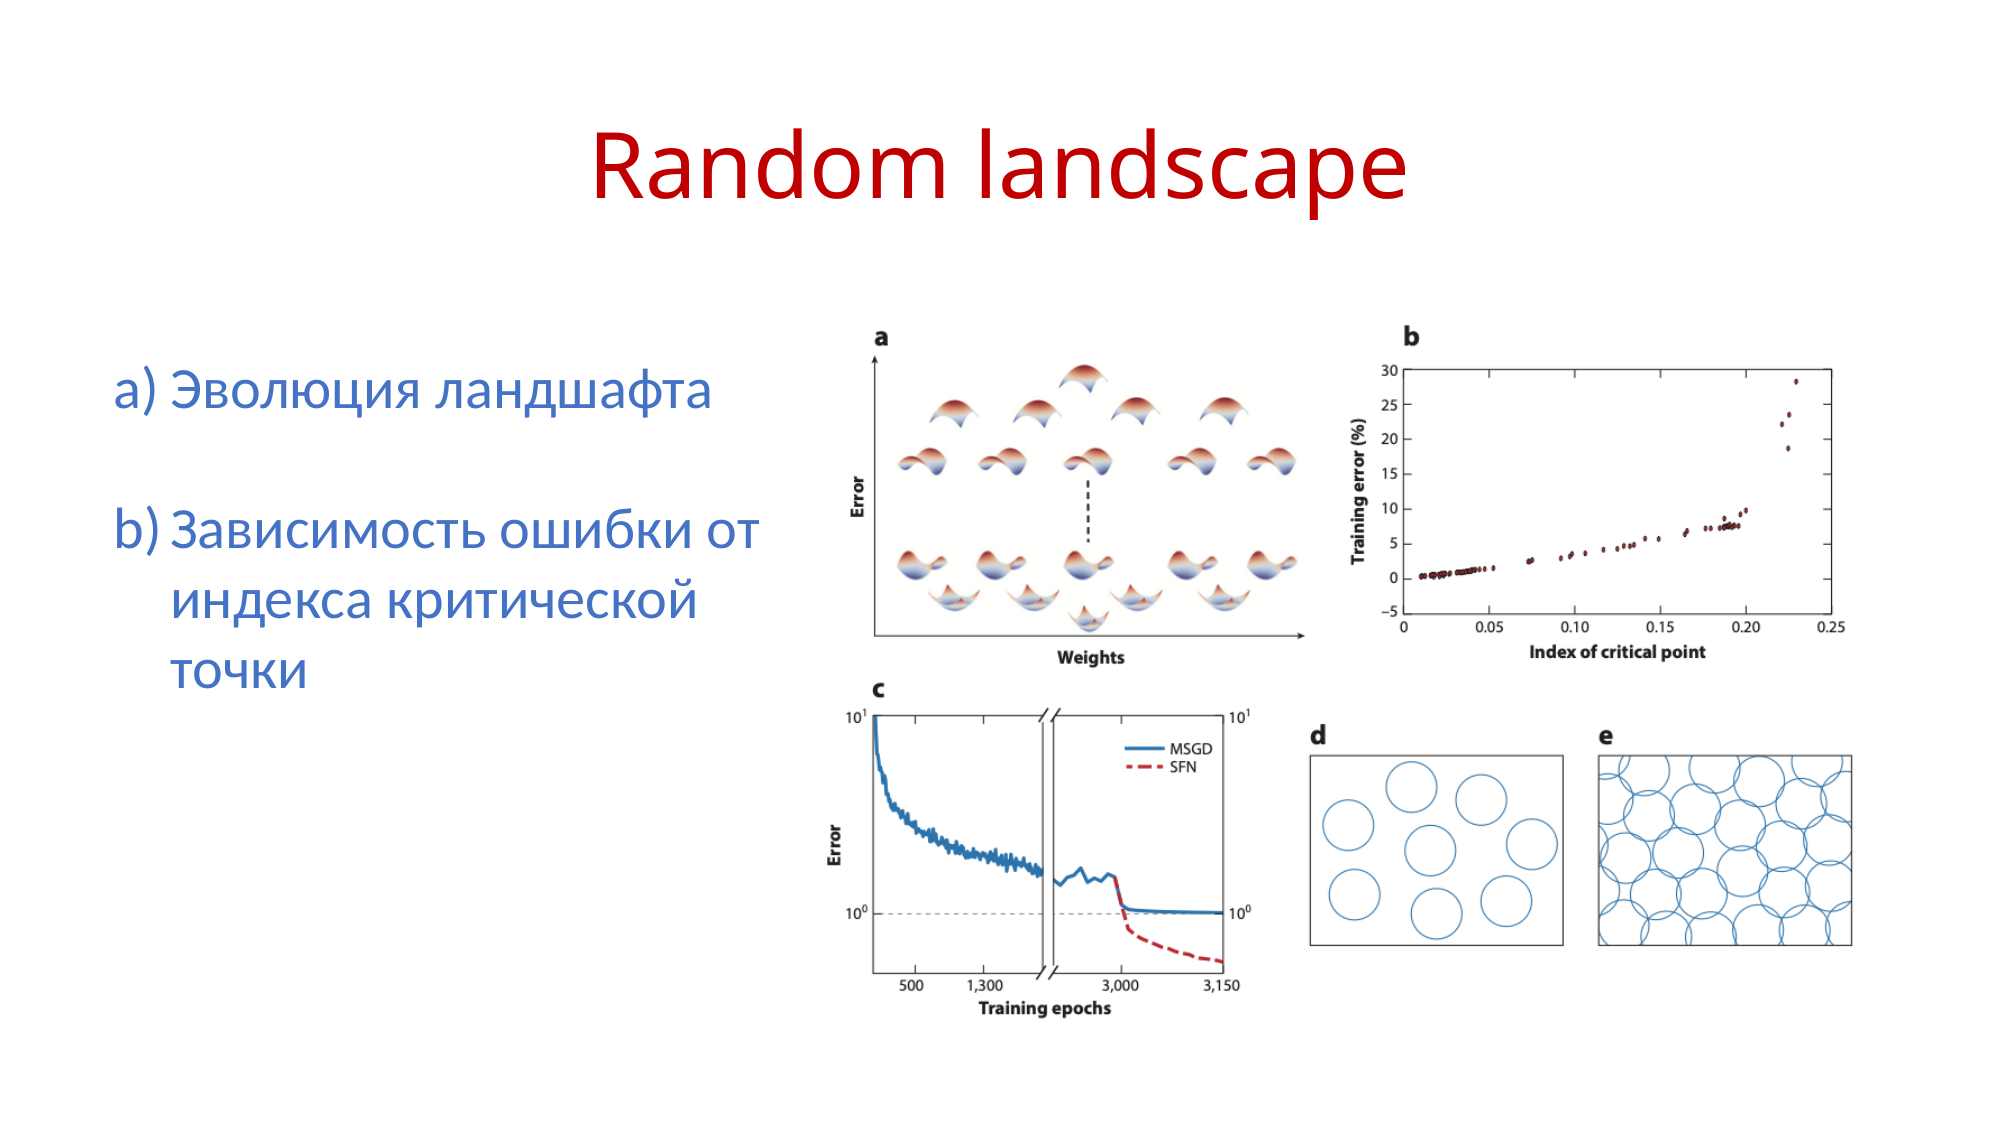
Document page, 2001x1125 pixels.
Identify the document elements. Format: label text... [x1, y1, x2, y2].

text_box Эволюция ландшафта Зависимость ошибки от индекса критической точки [99, 342, 808, 753]
title Random landscape [137, 59, 1863, 278]
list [808, 312, 1904, 1021]
